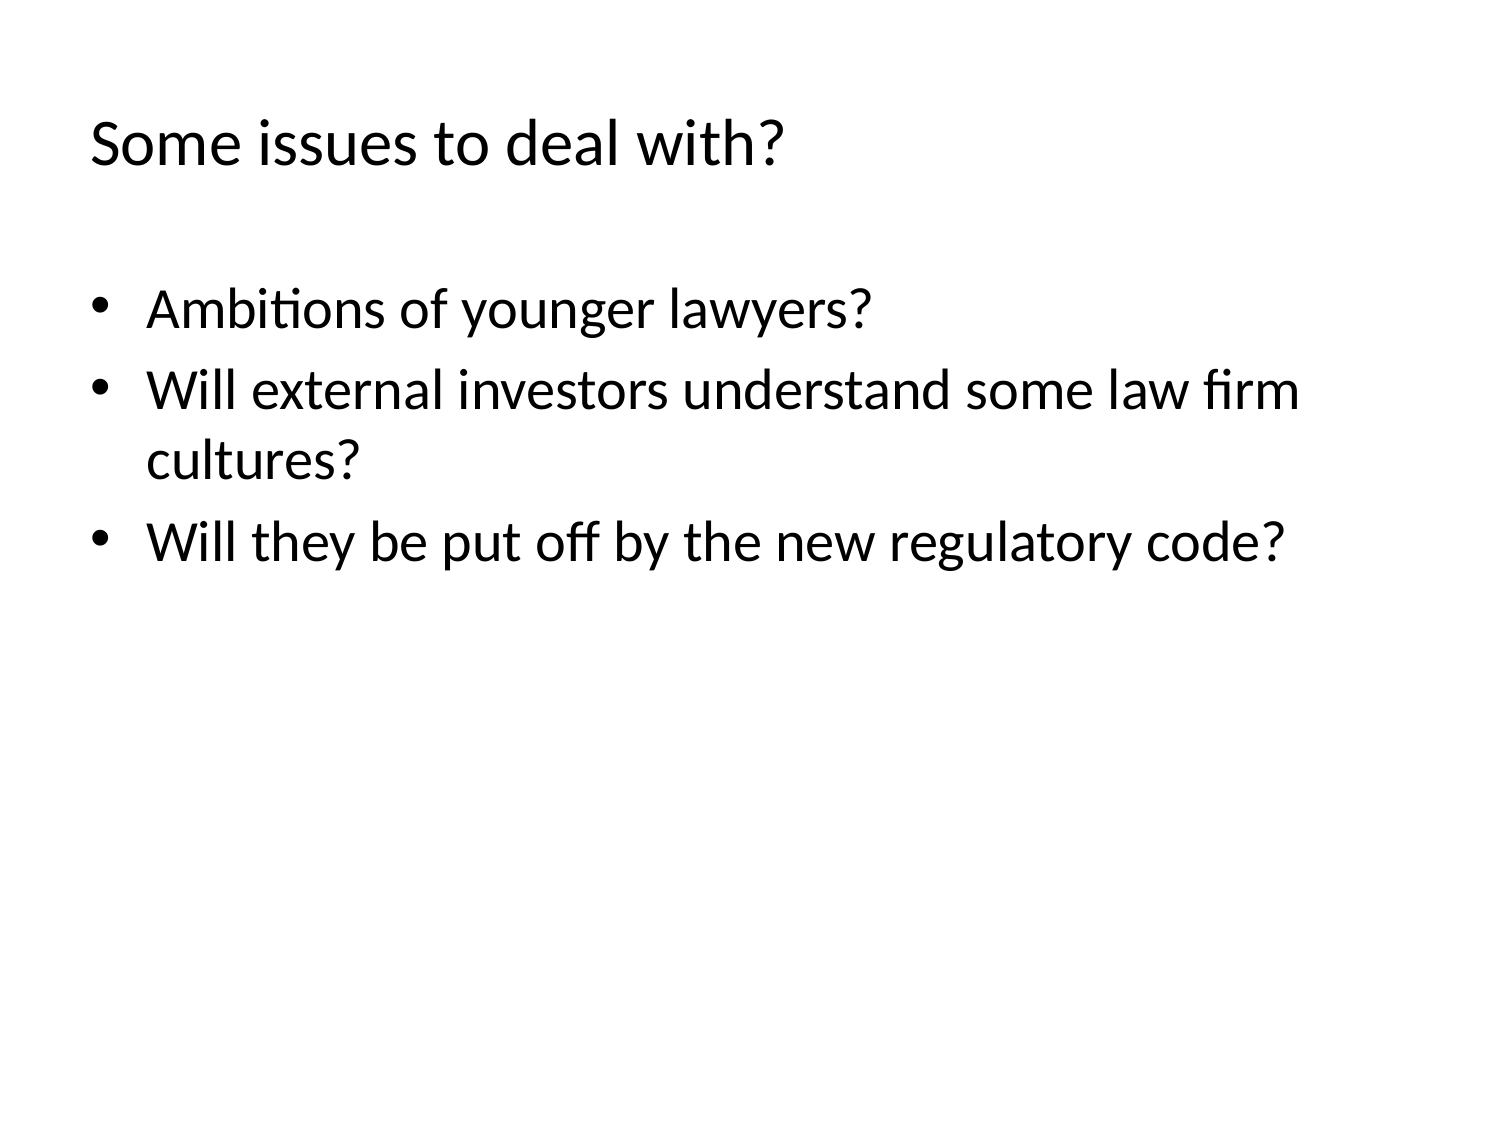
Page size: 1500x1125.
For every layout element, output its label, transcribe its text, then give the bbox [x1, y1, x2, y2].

title Some issues to deal with? [75, 45, 1425, 233]
list Ambitions of younger lawyers? Will external investors understand some law firm cultures? Will they be put off by the new regulatory code? [75, 262, 1425, 1005]
